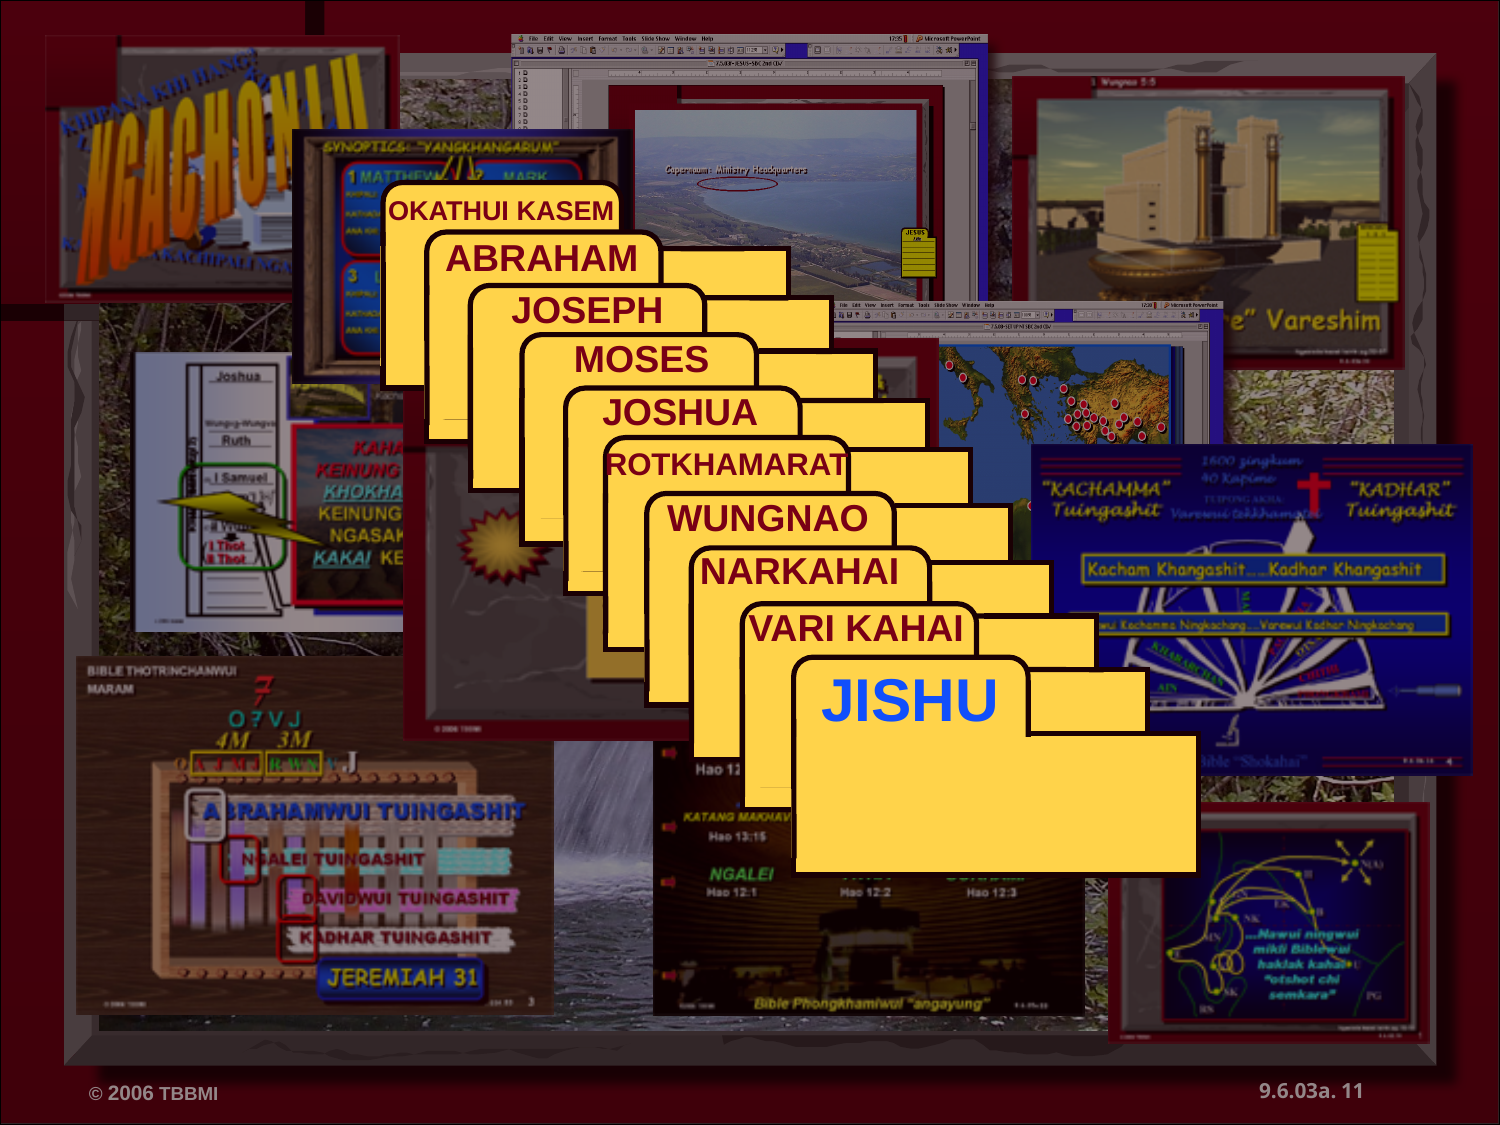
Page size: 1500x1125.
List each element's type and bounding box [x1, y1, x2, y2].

text_box [0, 0, 1500, 1125]
picture [401, 34, 1012, 182]
text_box [1012, 75, 1405, 370]
text_box [1108, 801, 1430, 1044]
text_box [129, 351, 360, 632]
picture [1200, 300, 1394, 444]
picture [99, 876, 1108, 1031]
text_box [652, 885, 1085, 1016]
text_box [45, 35, 401, 303]
text_box [1203, 444, 1474, 777]
picture [1200, 777, 1394, 801]
text_box [292, 128, 633, 384]
text_box [365, 182, 1200, 876]
text_box [75, 655, 554, 1015]
picture [99, 303, 365, 655]
